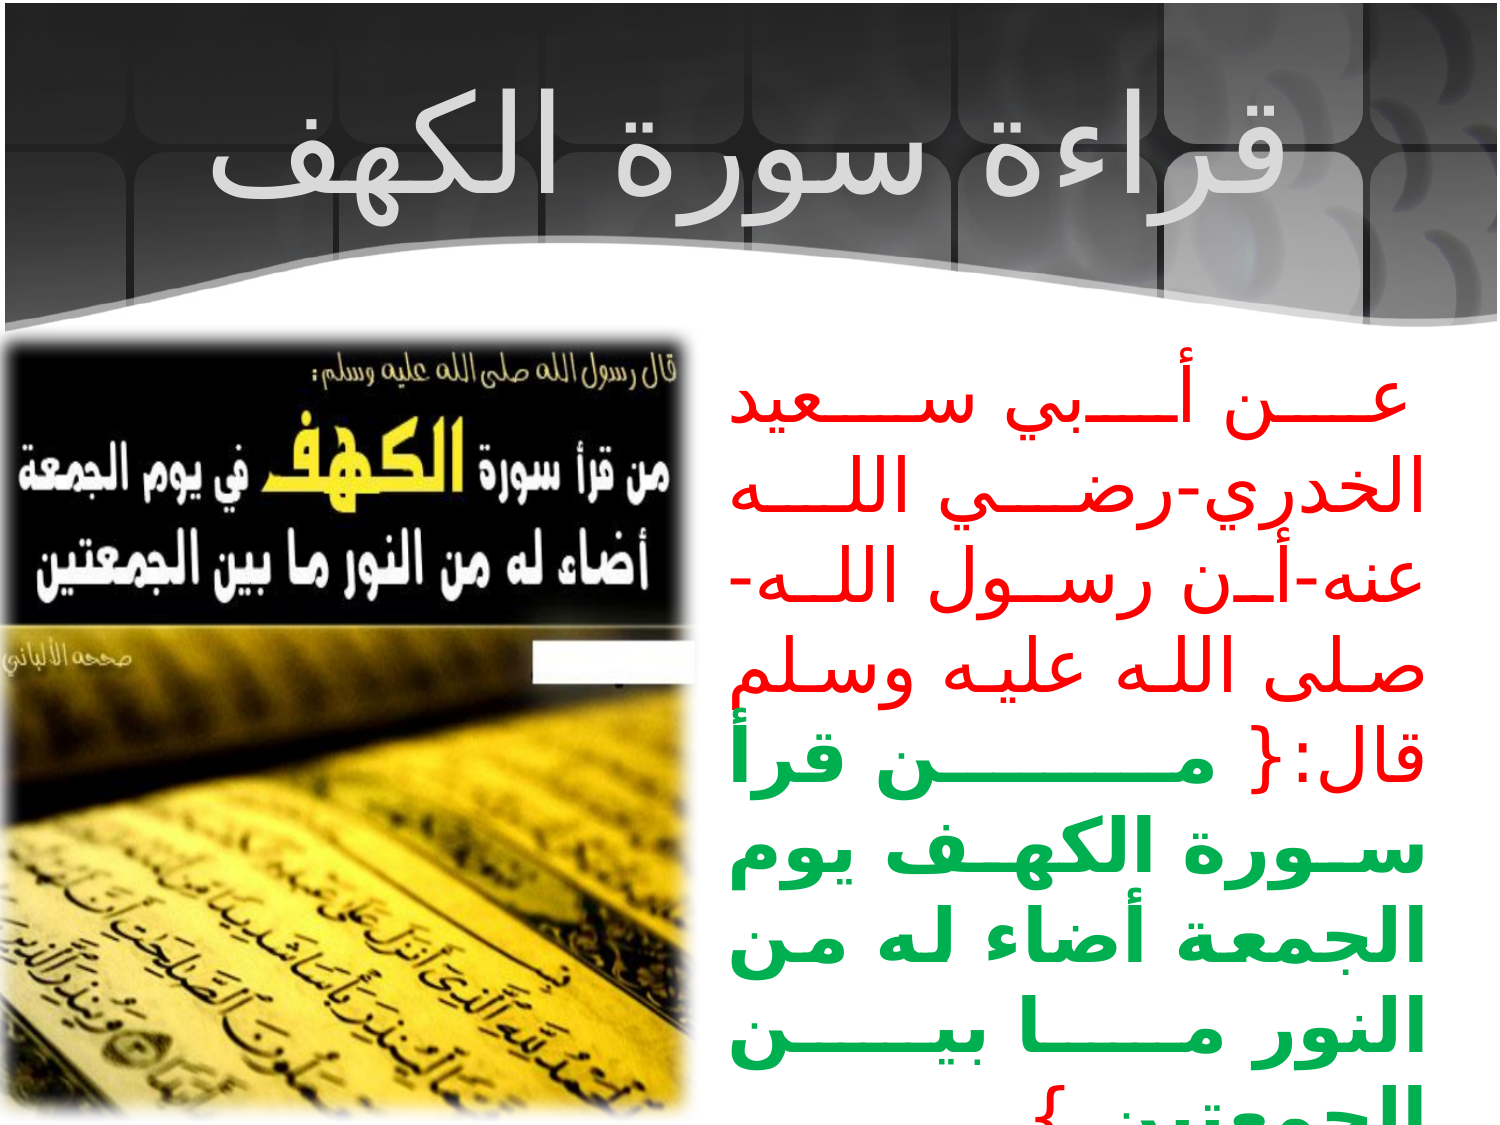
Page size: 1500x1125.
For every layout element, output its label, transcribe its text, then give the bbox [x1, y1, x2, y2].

list عن أبي سعيد الخدري-رضي الله عنه-أن رسول الله-صلى الله عليه وسلم قال:{ من قرأ سورة الكهف يوم الجمعة أضاء له من النور ما بين الجمعتين } [712, 339, 1500, 1079]
title قراءة سورة الكهف [74, 44, 1426, 233]
picture [0, 0, 1500, 1125]
